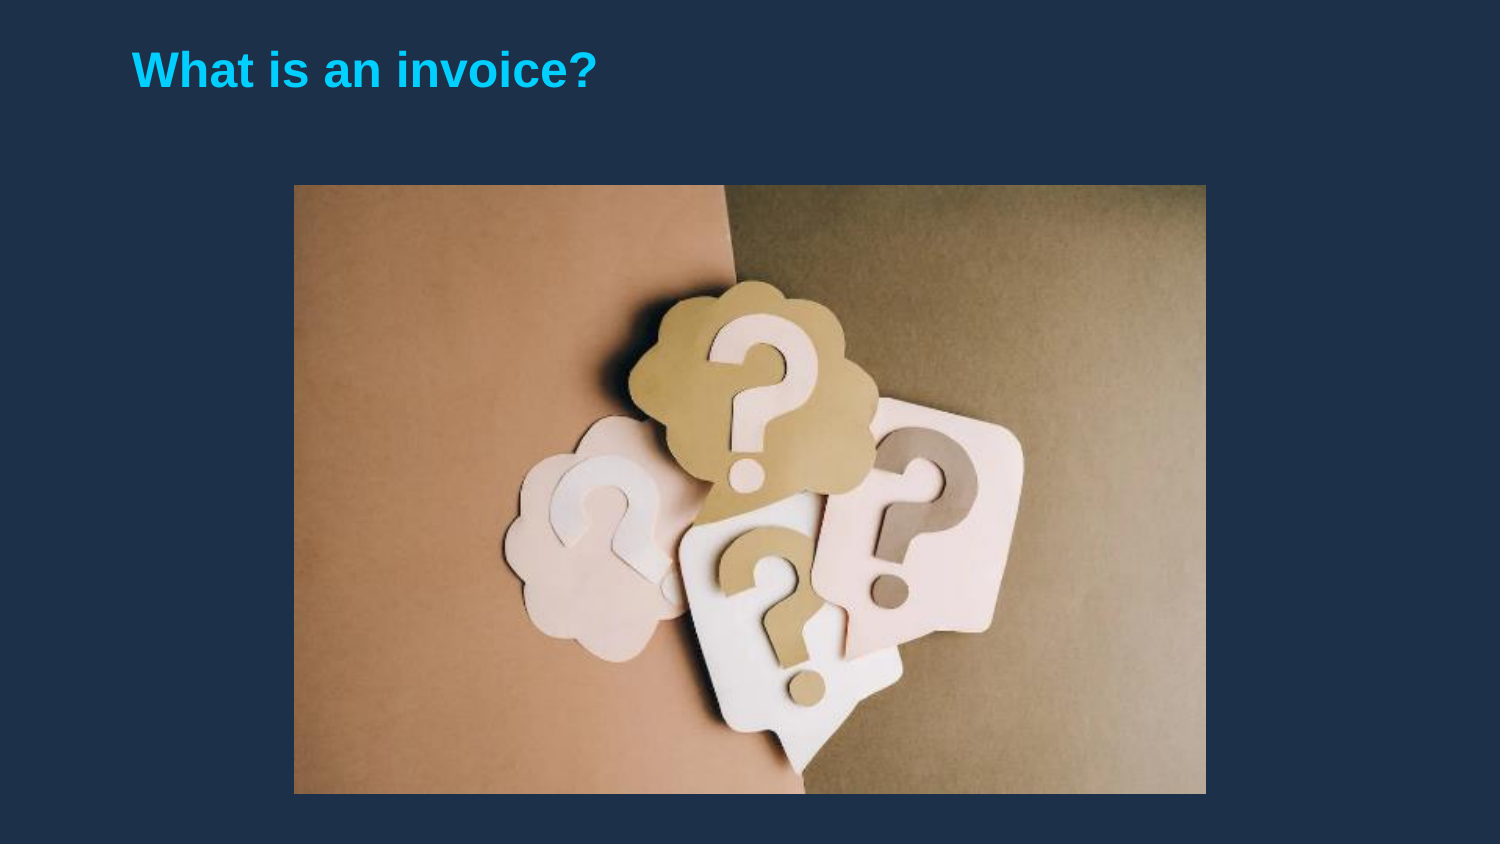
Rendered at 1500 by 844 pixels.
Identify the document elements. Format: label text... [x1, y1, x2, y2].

picture [294, 185, 1206, 794]
title What is an invoice? [116, 22, 1329, 161]
